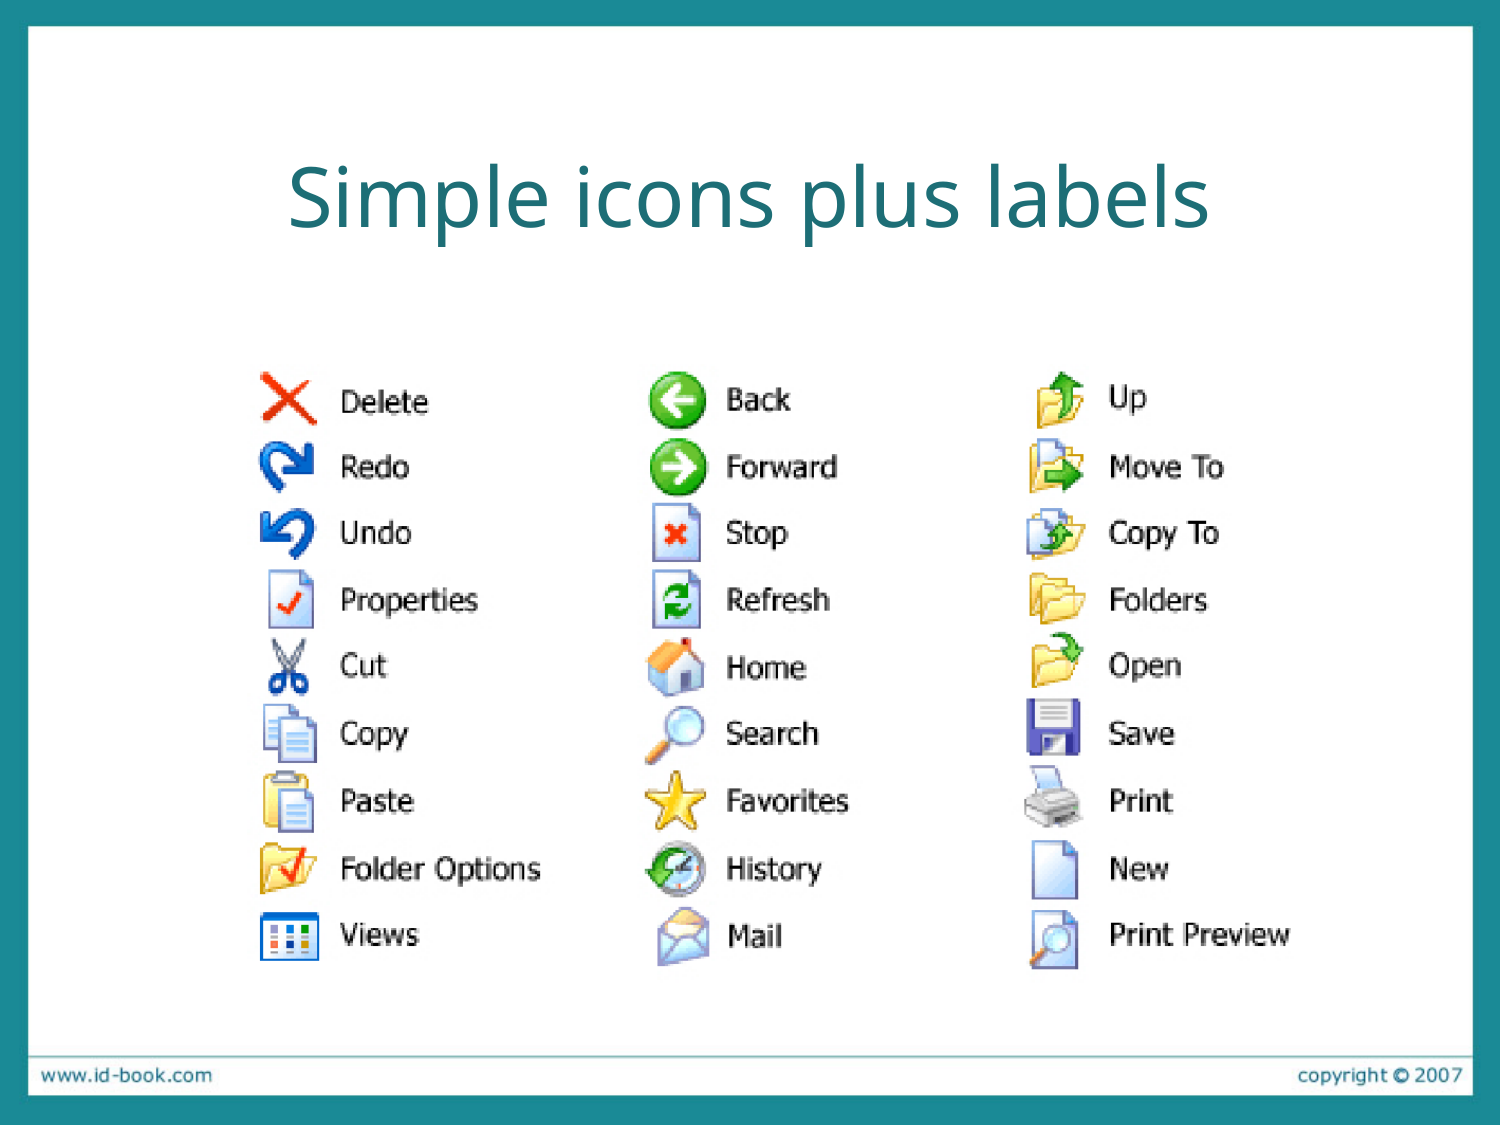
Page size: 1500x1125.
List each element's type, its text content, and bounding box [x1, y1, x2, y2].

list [186, 324, 1314, 1000]
title Simple icons plus labels [112, 99, 1388, 288]
picture [0, 0, 1500, 1125]
